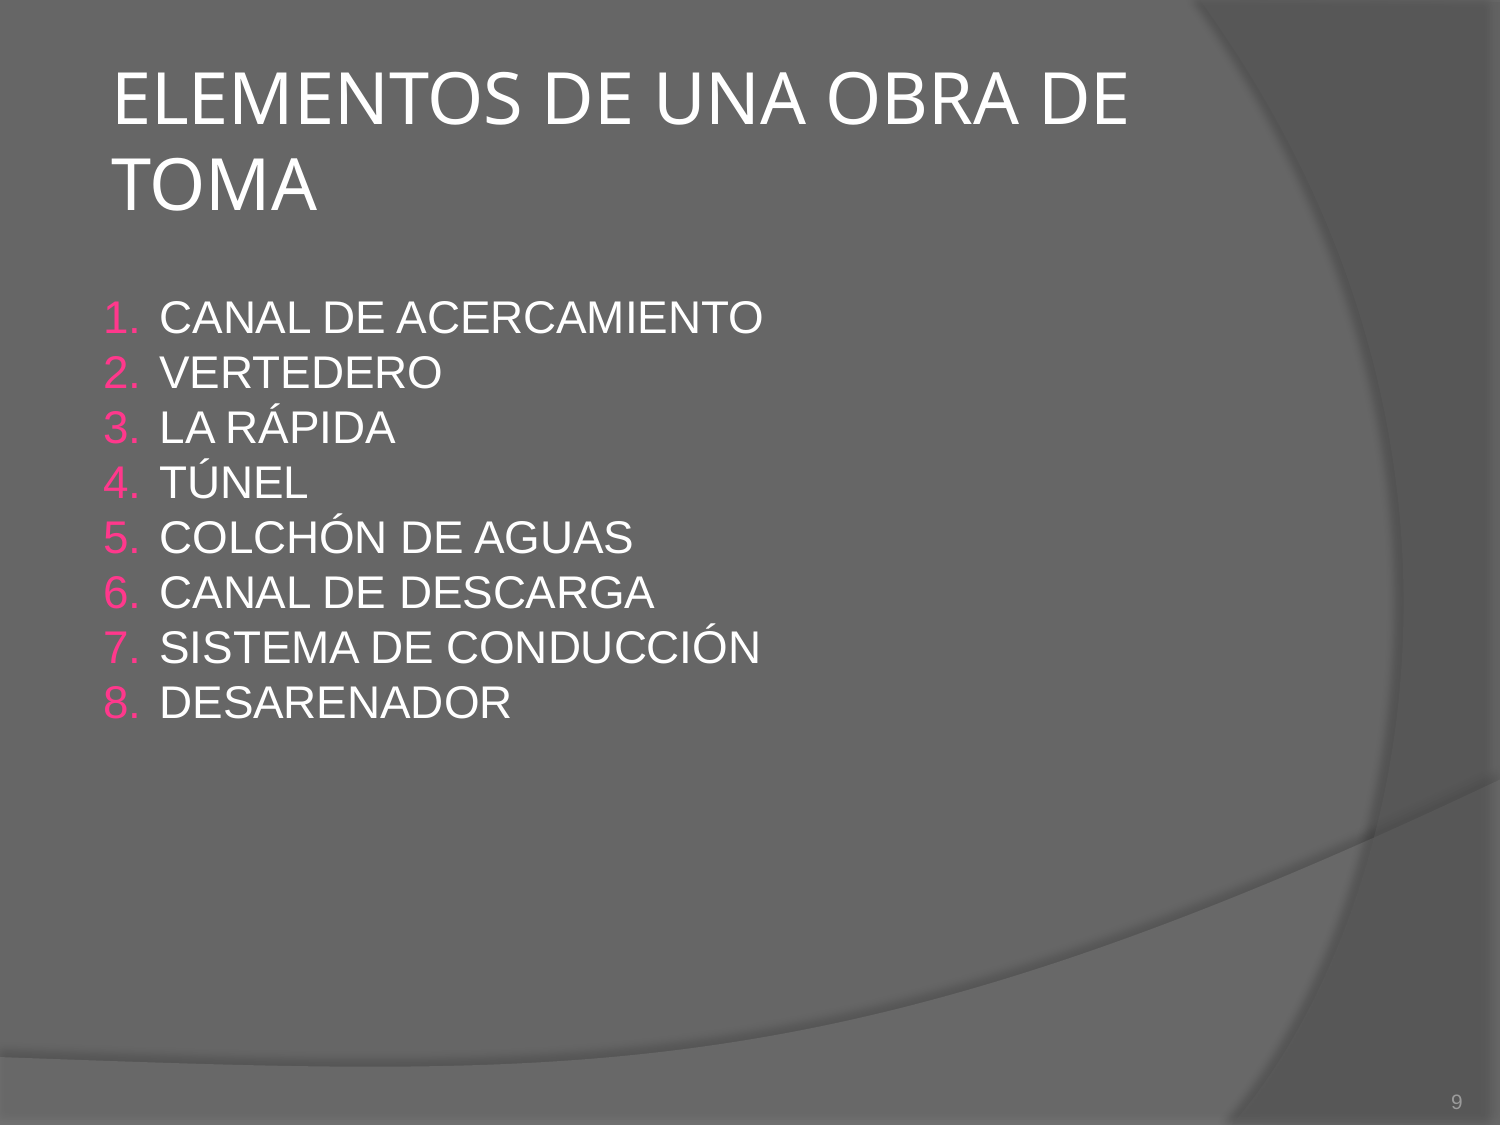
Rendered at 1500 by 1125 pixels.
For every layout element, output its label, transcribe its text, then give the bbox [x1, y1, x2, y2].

text_box CANAL DE ACERCAMIENTO VERTEDERO LA RÁPIDA TÚNEL COLCHÓN DE AGUAS CANAL DE DESCARGA SISTEMA DE CONDUCCIÓN DESARENADOR [88, 280, 1388, 735]
title ELEMENTOS DE UNA OBRA DE TOMA [103, 45, 1329, 233]
slide_number 9 [1337, 1053, 1463, 1114]
